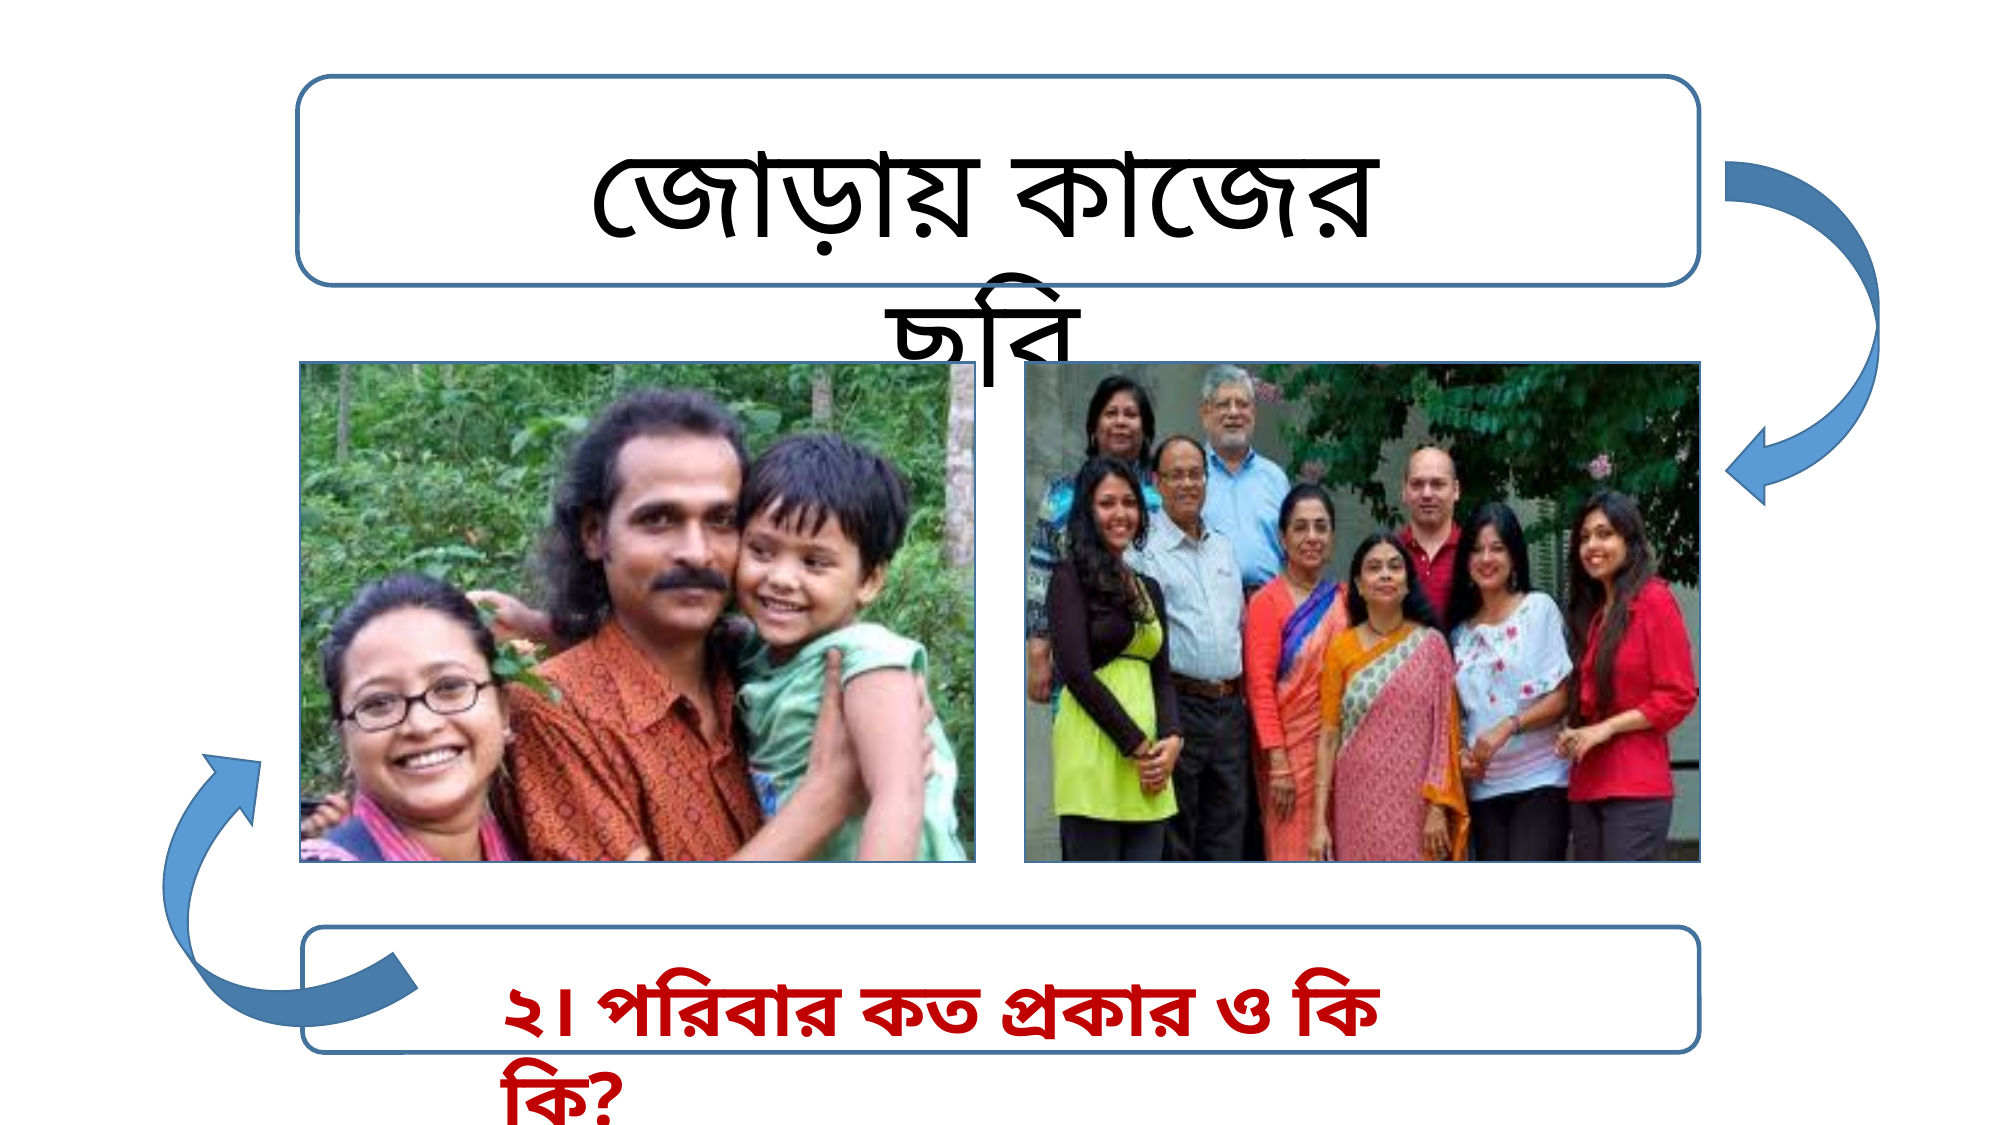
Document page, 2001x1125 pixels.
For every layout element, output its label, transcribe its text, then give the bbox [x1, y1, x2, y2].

text_box [296, 75, 1701, 287]
text_box [162, 753, 419, 1028]
text_box [1024, 361, 1701, 863]
text_box জোড়ায় কাজের ছবি [506, 287, 1461, 420]
text_box [299, 361, 976, 863]
text_box ২। পরিবার কত প্রকার ও কি কি? [485, 1054, 1551, 1125]
text_box [301, 925, 1701, 1054]
text_box [1724, 161, 1880, 507]
